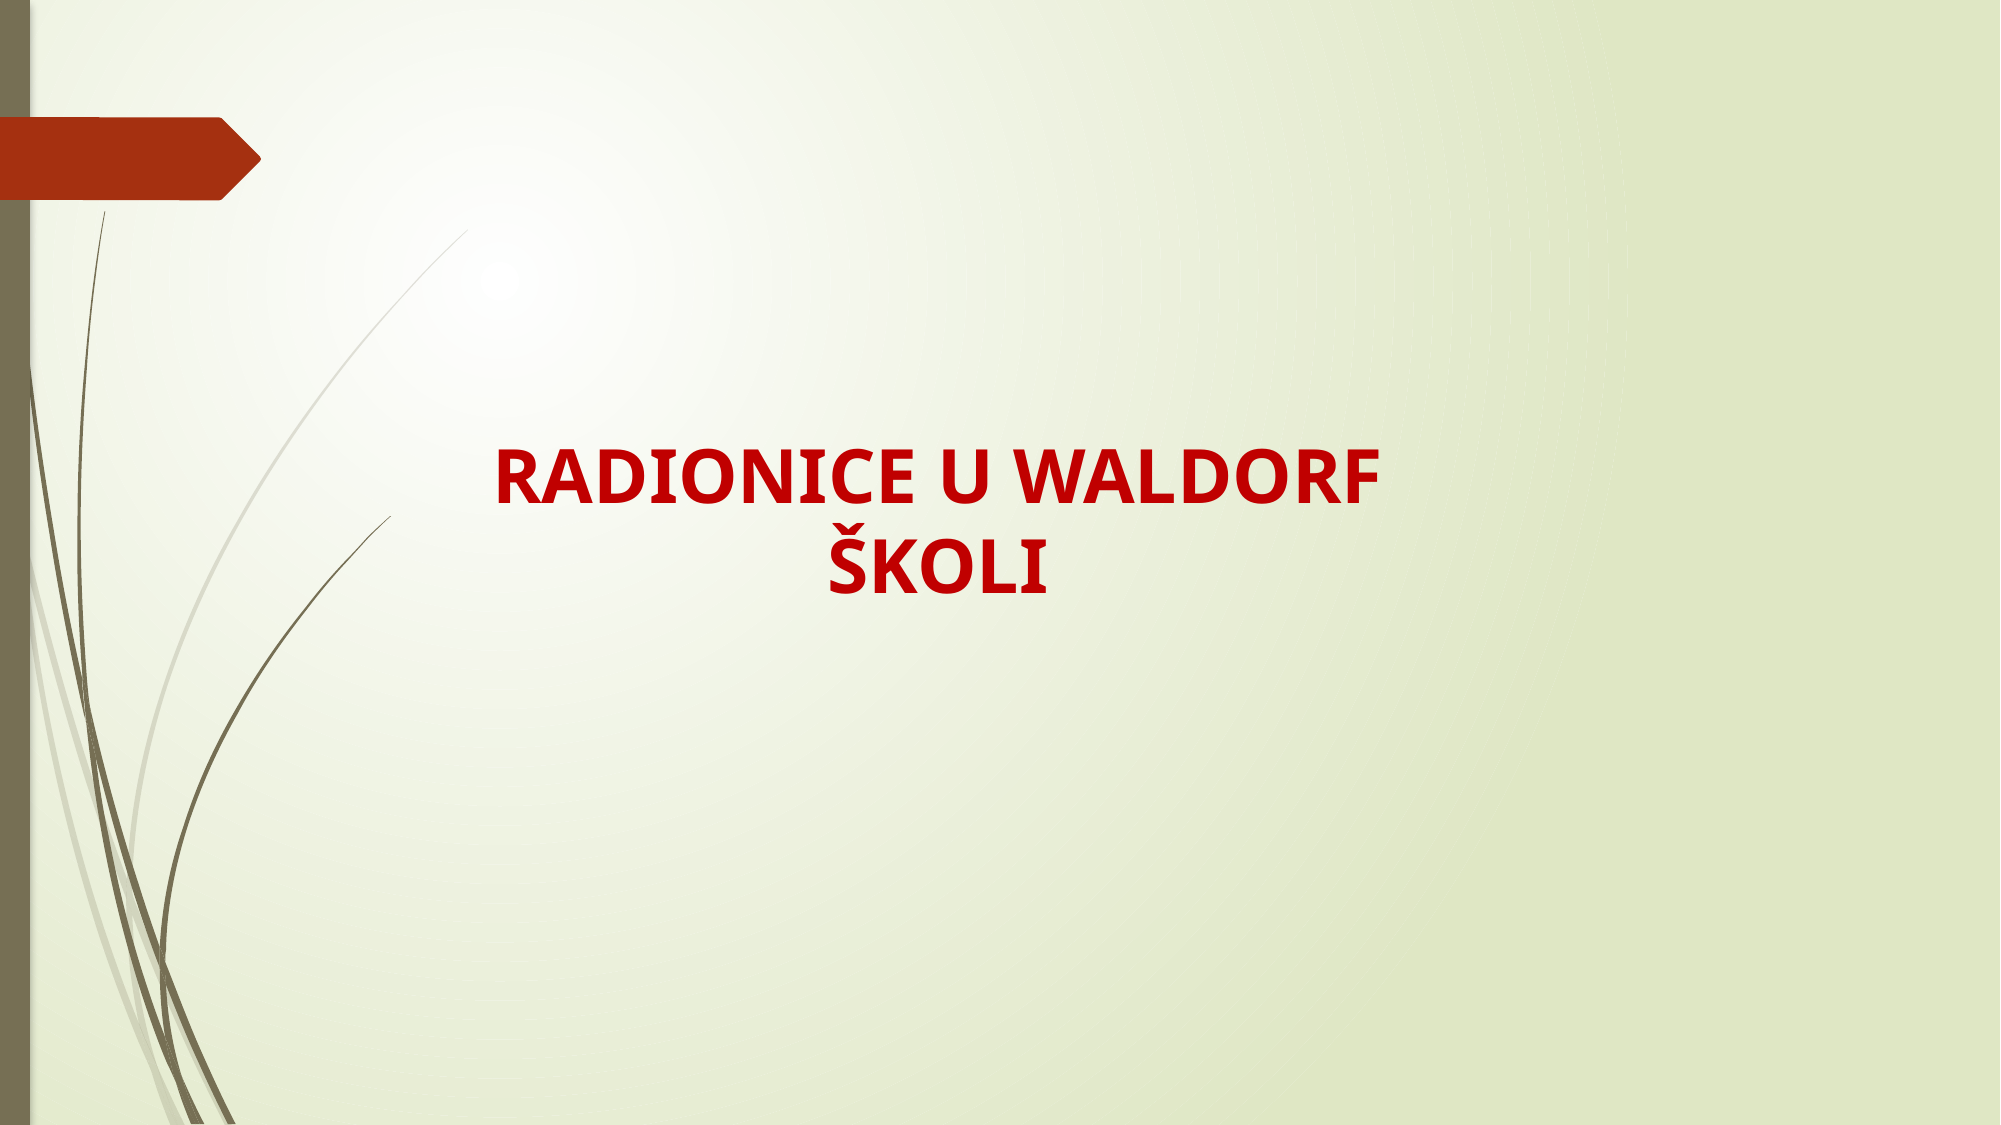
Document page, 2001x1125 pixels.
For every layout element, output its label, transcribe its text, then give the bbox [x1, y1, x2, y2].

title RADIONICE U WALDORF ŠKOLI [397, 420, 1479, 631]
